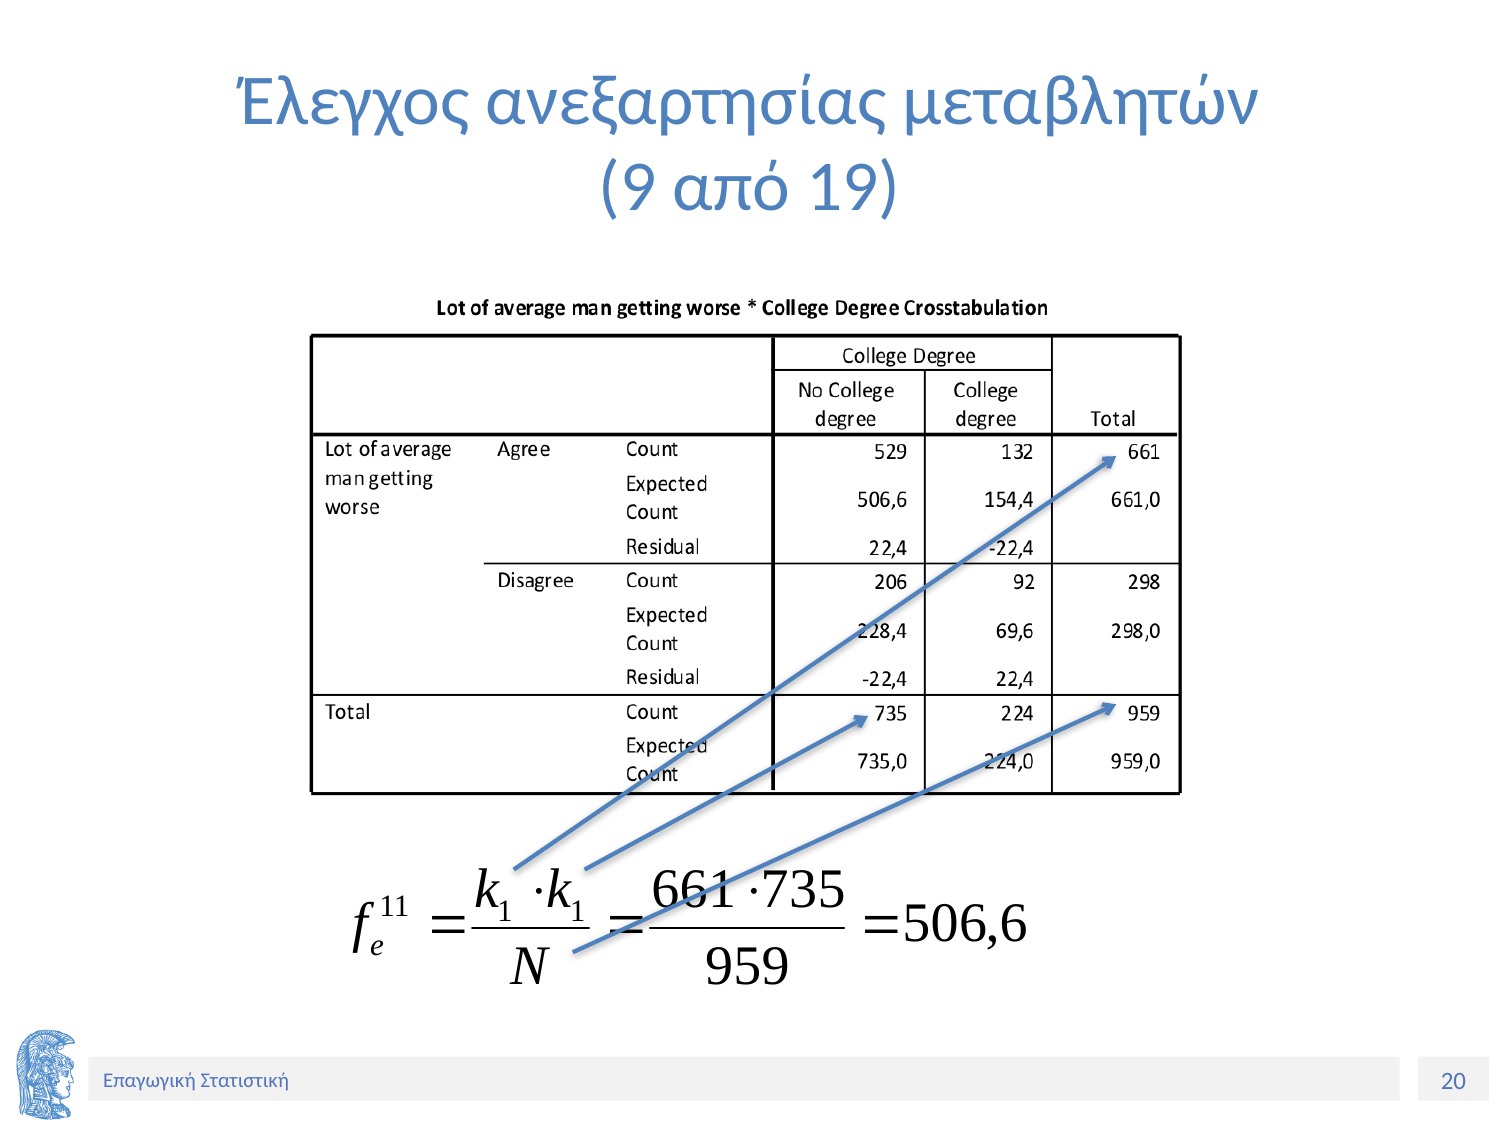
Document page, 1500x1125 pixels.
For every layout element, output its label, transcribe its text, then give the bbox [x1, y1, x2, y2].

picture [9, 1026, 81, 1120]
title Έλεγχος ανεξαρτησίας μεταβλητών (9 από 19) [75, 44, 1425, 233]
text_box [336, 857, 1034, 995]
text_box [584, 715, 869, 870]
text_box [513, 455, 1117, 870]
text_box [572, 703, 1117, 953]
picture [293, 255, 1195, 823]
